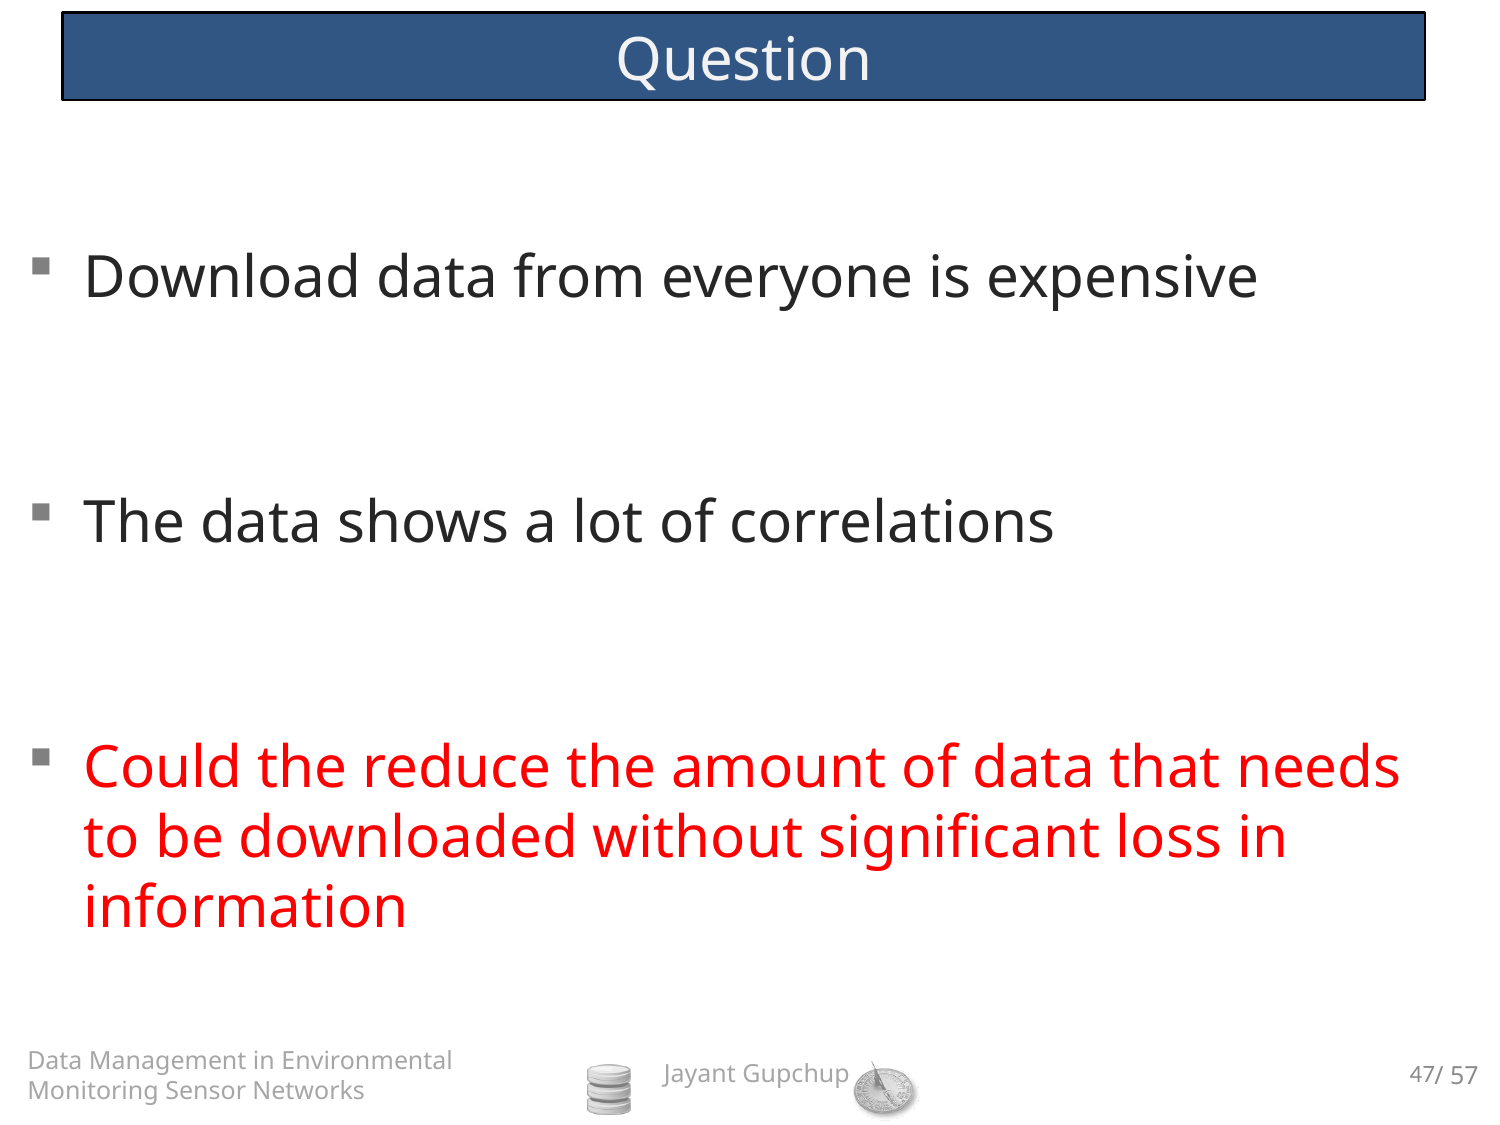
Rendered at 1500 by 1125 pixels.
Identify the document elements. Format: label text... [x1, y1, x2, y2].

list Download data from everyone is expensive The data shows a lot of correlations Could the reduce the amount of data that needs to be downloaded without significant loss in information [12, 149, 1463, 988]
picture [587, 1064, 631, 1115]
slide_number 47 [1100, 1042, 1450, 1103]
title Question [61, 11, 1426, 101]
